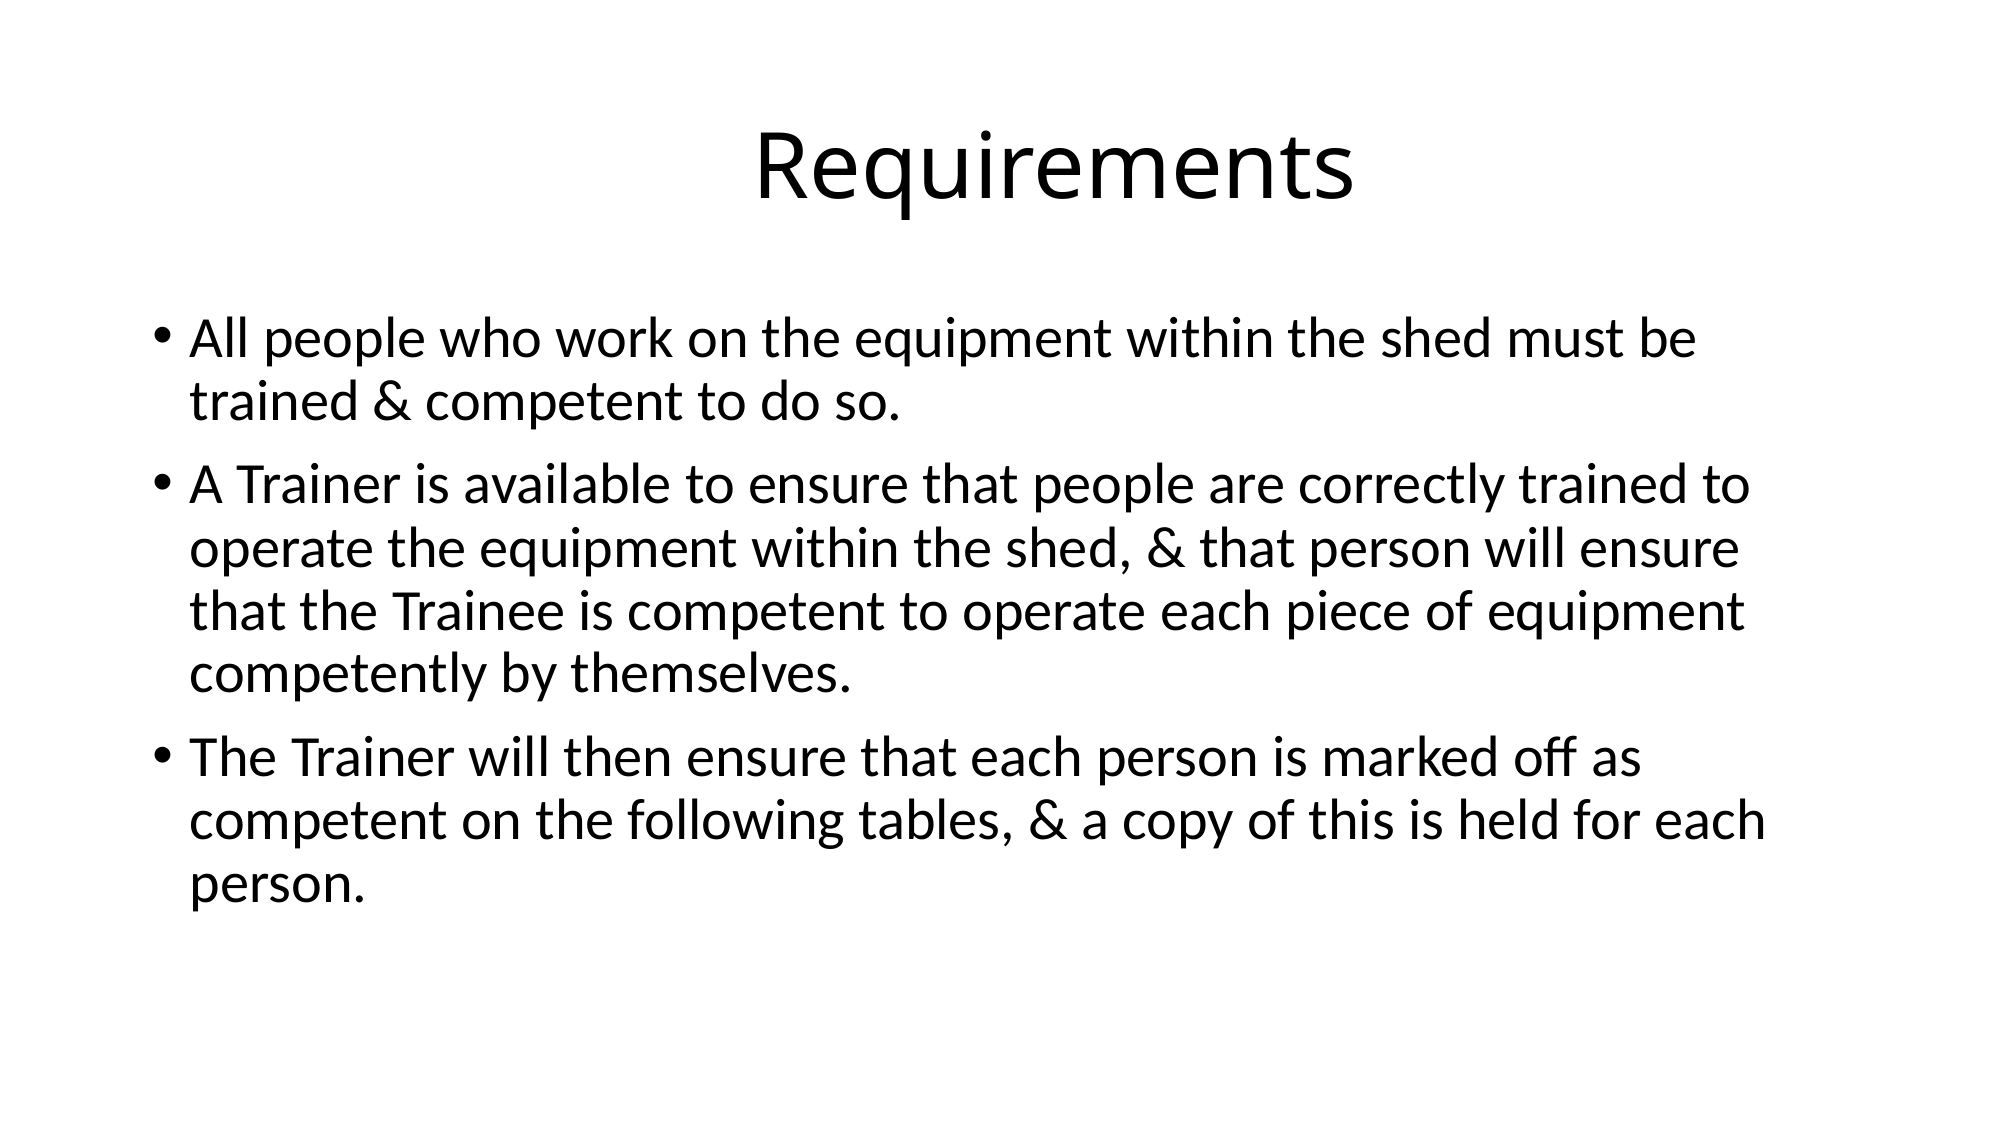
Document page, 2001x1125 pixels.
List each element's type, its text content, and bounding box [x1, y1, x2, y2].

title Requirements [137, 59, 1863, 278]
list All people who work on the equipment within the shed must be trained & competent to do so. A Trainer is available to ensure that people are correctly trained to operate the equipment within the shed, & that person will ensure that the Trainee is competent to operate each piece of equipment competently by themselves. The Trainer will then ensure that each person is marked off as competent on the following tables, & a copy of this is held for each person. [137, 299, 1863, 1014]
